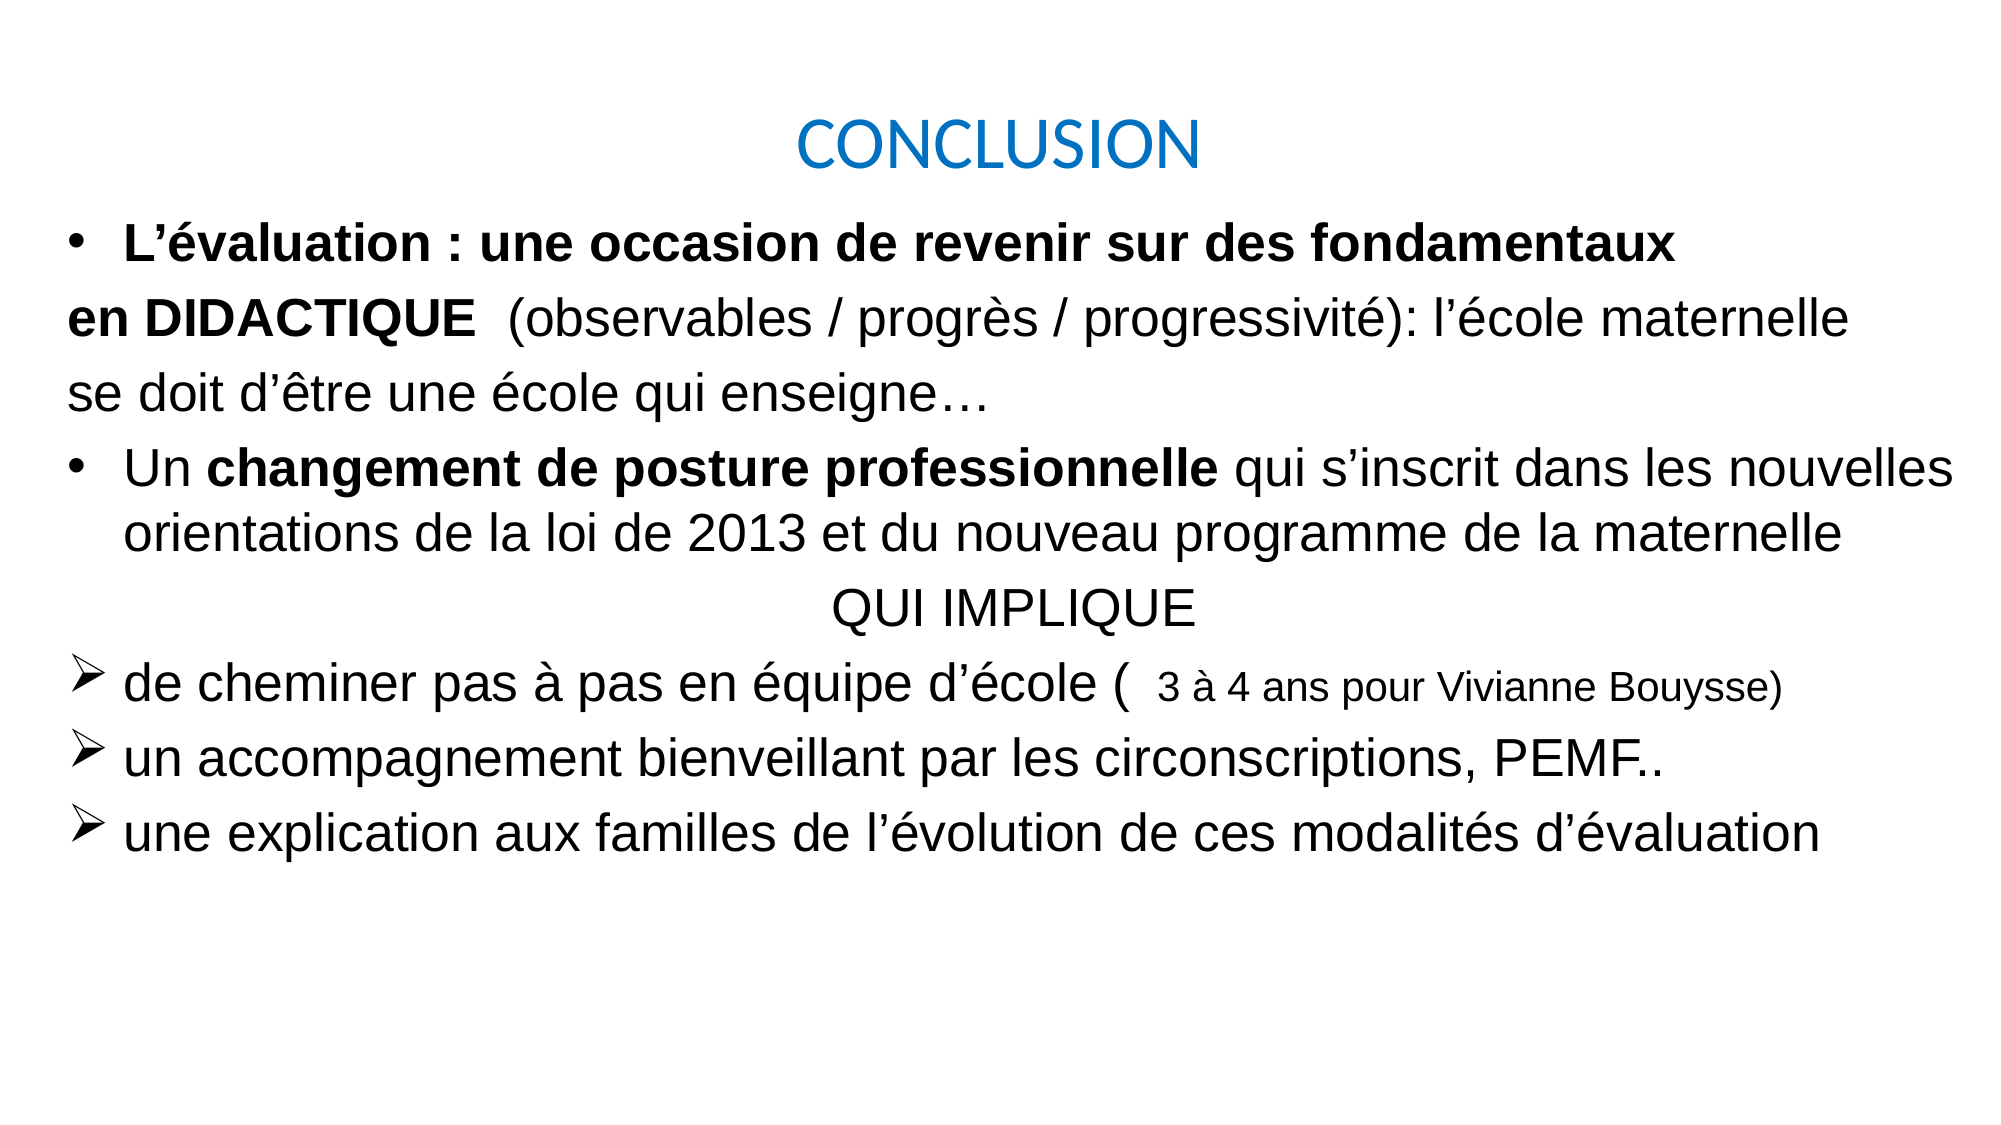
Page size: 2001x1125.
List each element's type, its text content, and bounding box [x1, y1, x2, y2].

list L’évaluation : une occasion de revenir sur des fondamentaux en DIDACTIQUE (observables / progrès / progressivité): l’école maternelle se doit d’être une école qui enseigne… Un changement de posture professionnelle qui s’inscrit dans les nouvelles orientations de la loi de 2013 et du nouveau programme de la maternelle QUI IMPLIQUE de cheminer pas à pas en équipe d’école ( 3 à 4 ans pour Vivianne Bouysse) un accompagnement bienveillant par les circonscriptions, PEMF.. une explication aux familles de l’évolution de ces modalités d’évaluation [52, 200, 1977, 1000]
title CONCLUSION [99, 45, 1900, 200]
